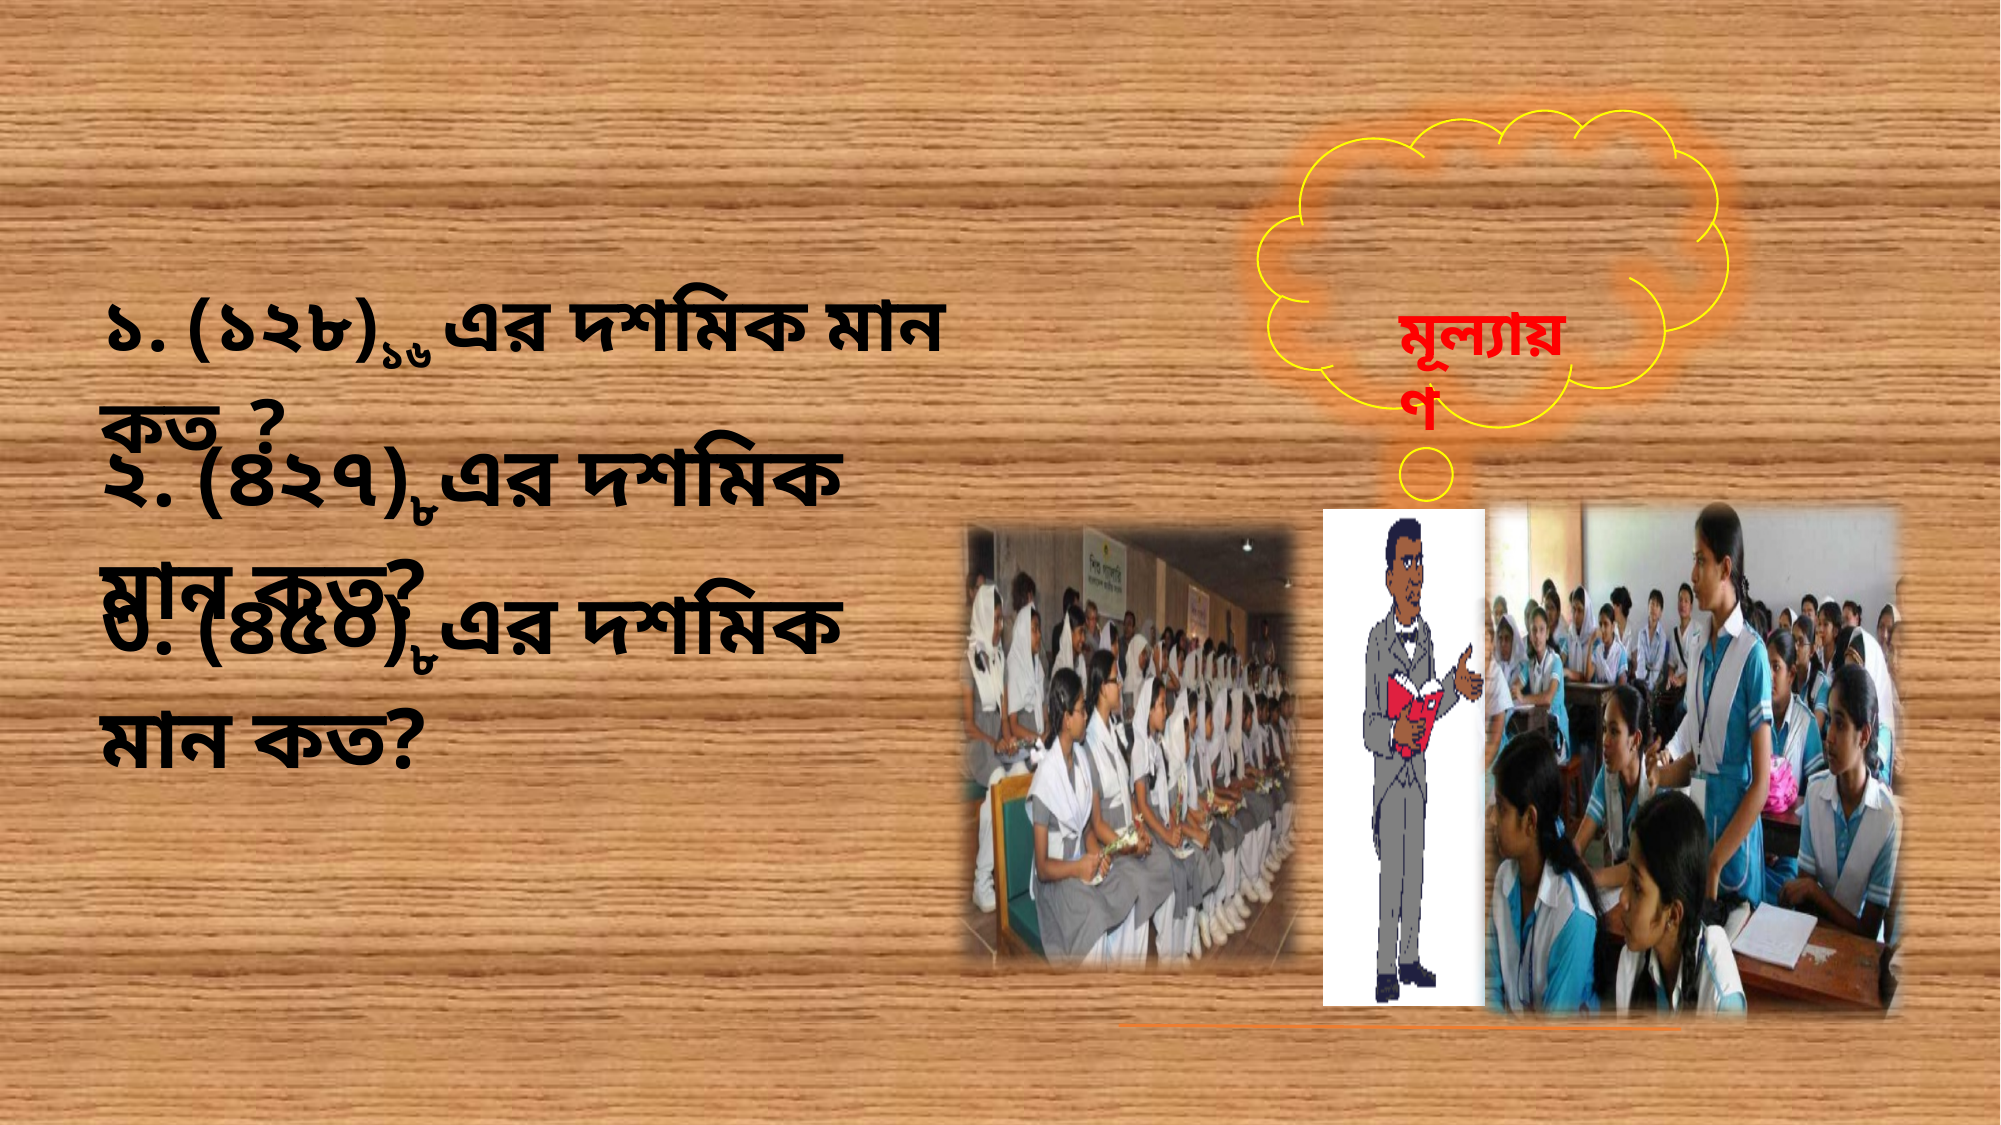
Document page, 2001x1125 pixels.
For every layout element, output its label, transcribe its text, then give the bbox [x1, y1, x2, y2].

text_box ৩. (৪৫০)৮এর দশমিক মান কত? [85, 564, 947, 793]
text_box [947, 109, 1915, 1030]
picture [0, 0, 2001, 1125]
text_box ২. (৪২৭)৮এর দশমিক মান কত? [85, 415, 947, 564]
text_box ১. (১২৮)১৬ এর দশমিক মান কত ? [85, 268, 947, 415]
